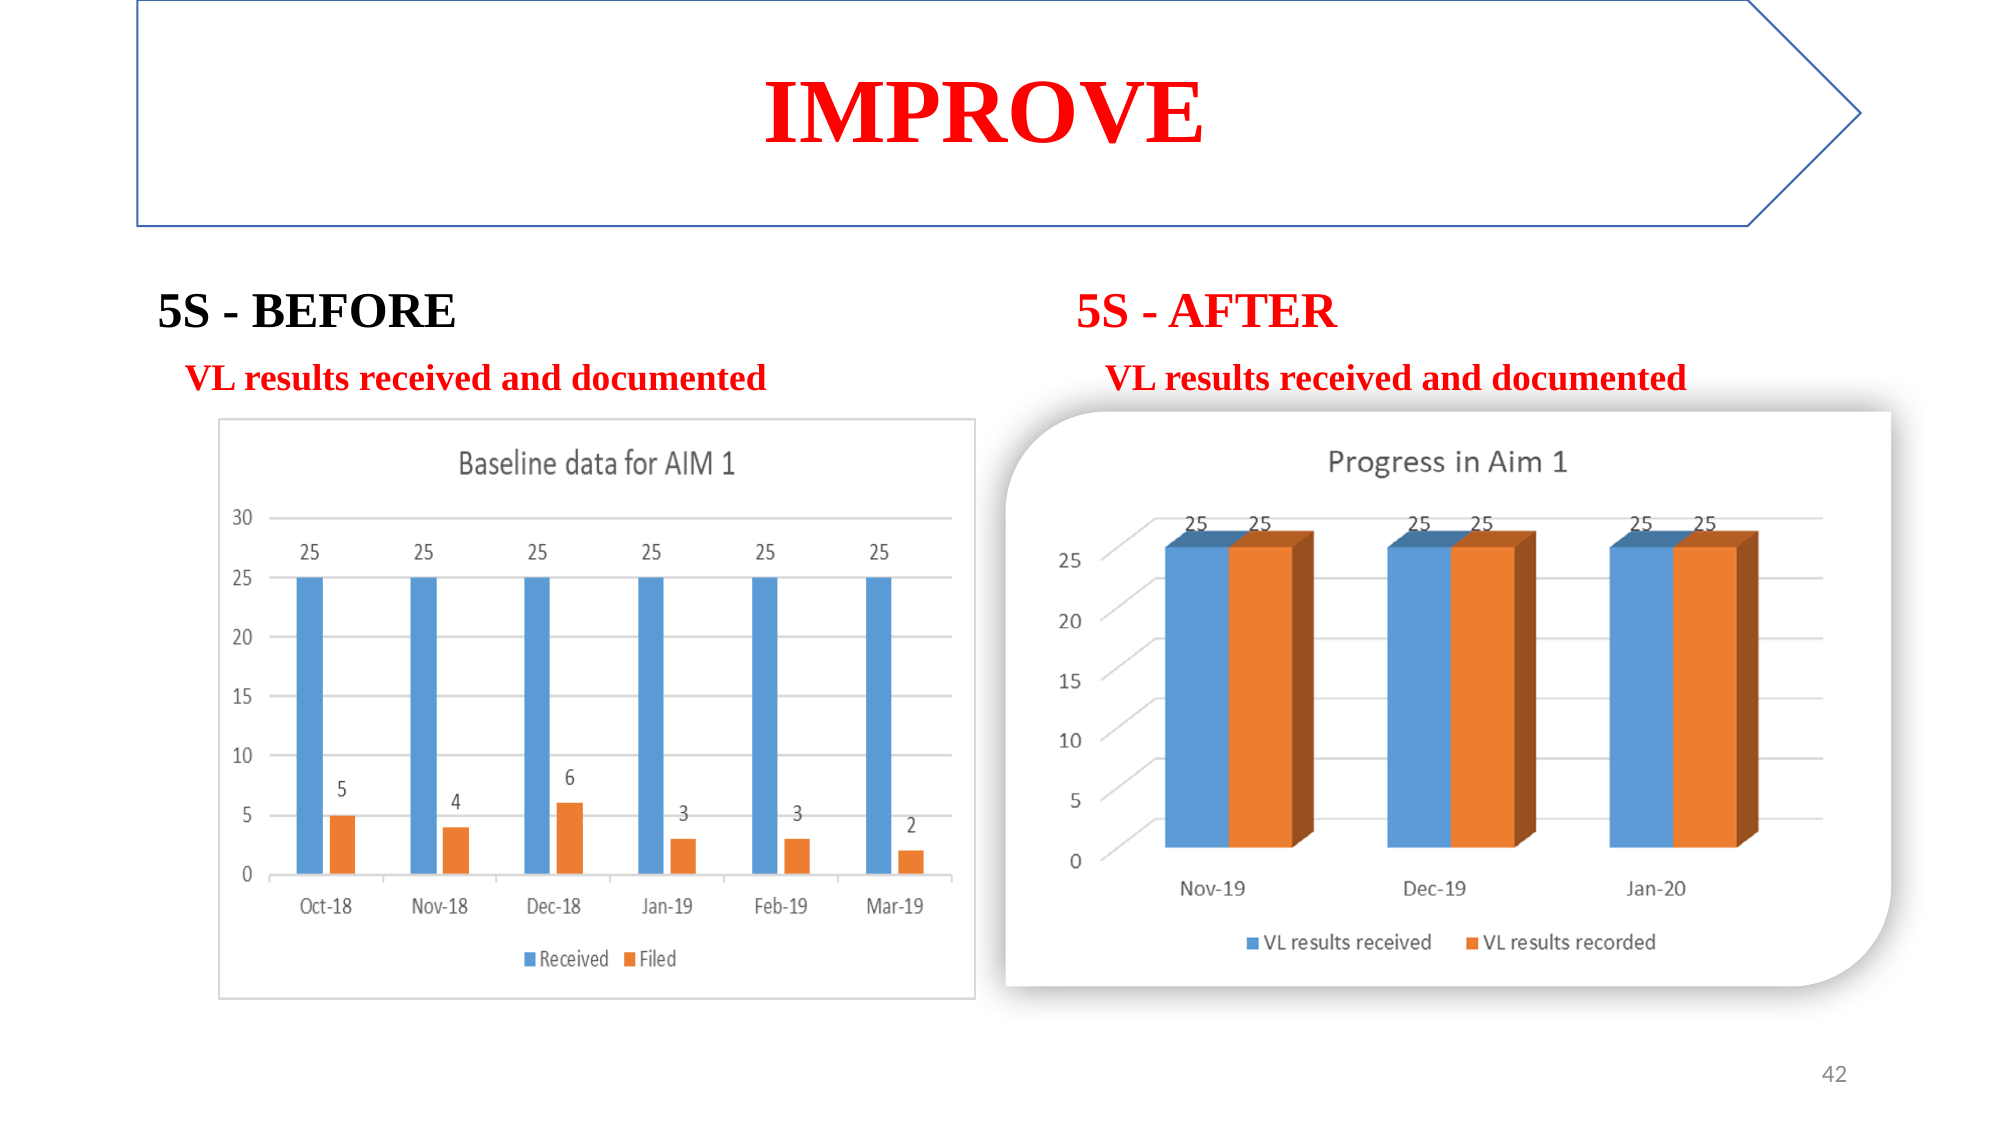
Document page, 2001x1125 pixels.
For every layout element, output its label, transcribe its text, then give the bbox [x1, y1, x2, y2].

slide_number 42 [1412, 1042, 1863, 1103]
text_box VL results received and documented [169, 345, 783, 406]
list 5S - BEFORE [142, 251, 917, 346]
picture [1012, 418, 1884, 980]
list 5S - AFTER [1061, 251, 1836, 346]
text_box VL results received and documented [1090, 345, 1703, 418]
picture [218, 418, 976, 1000]
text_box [137, 0, 1863, 227]
